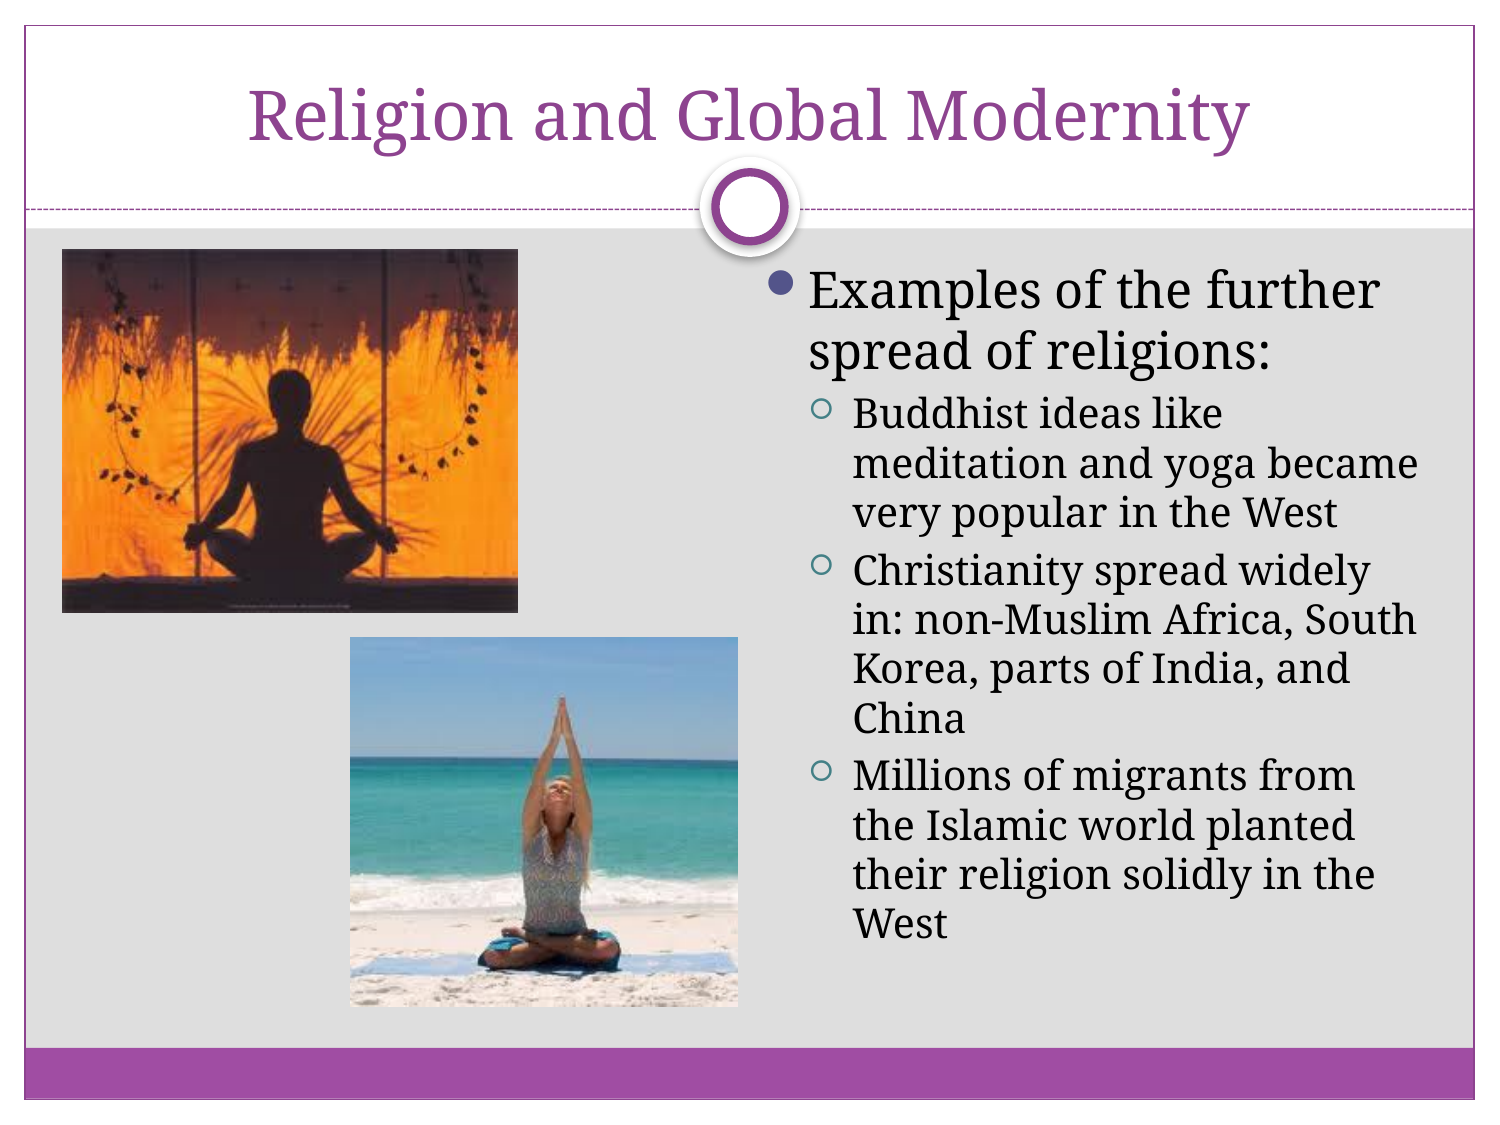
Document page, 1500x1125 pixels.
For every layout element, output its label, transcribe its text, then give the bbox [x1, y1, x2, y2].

title Religion and Global Modernity [49, 37, 1450, 162]
picture [62, 249, 518, 613]
picture [349, 637, 738, 1007]
list Examples of the further spread of religions: Buddhist ideas like meditation and yoga became very popular in the West Christianity spread widely in: non-Muslim Africa, South Korea, parts of India, and China Millions of migrants from the Islamic world planted their religion solidly in the West [750, 250, 1445, 1001]
